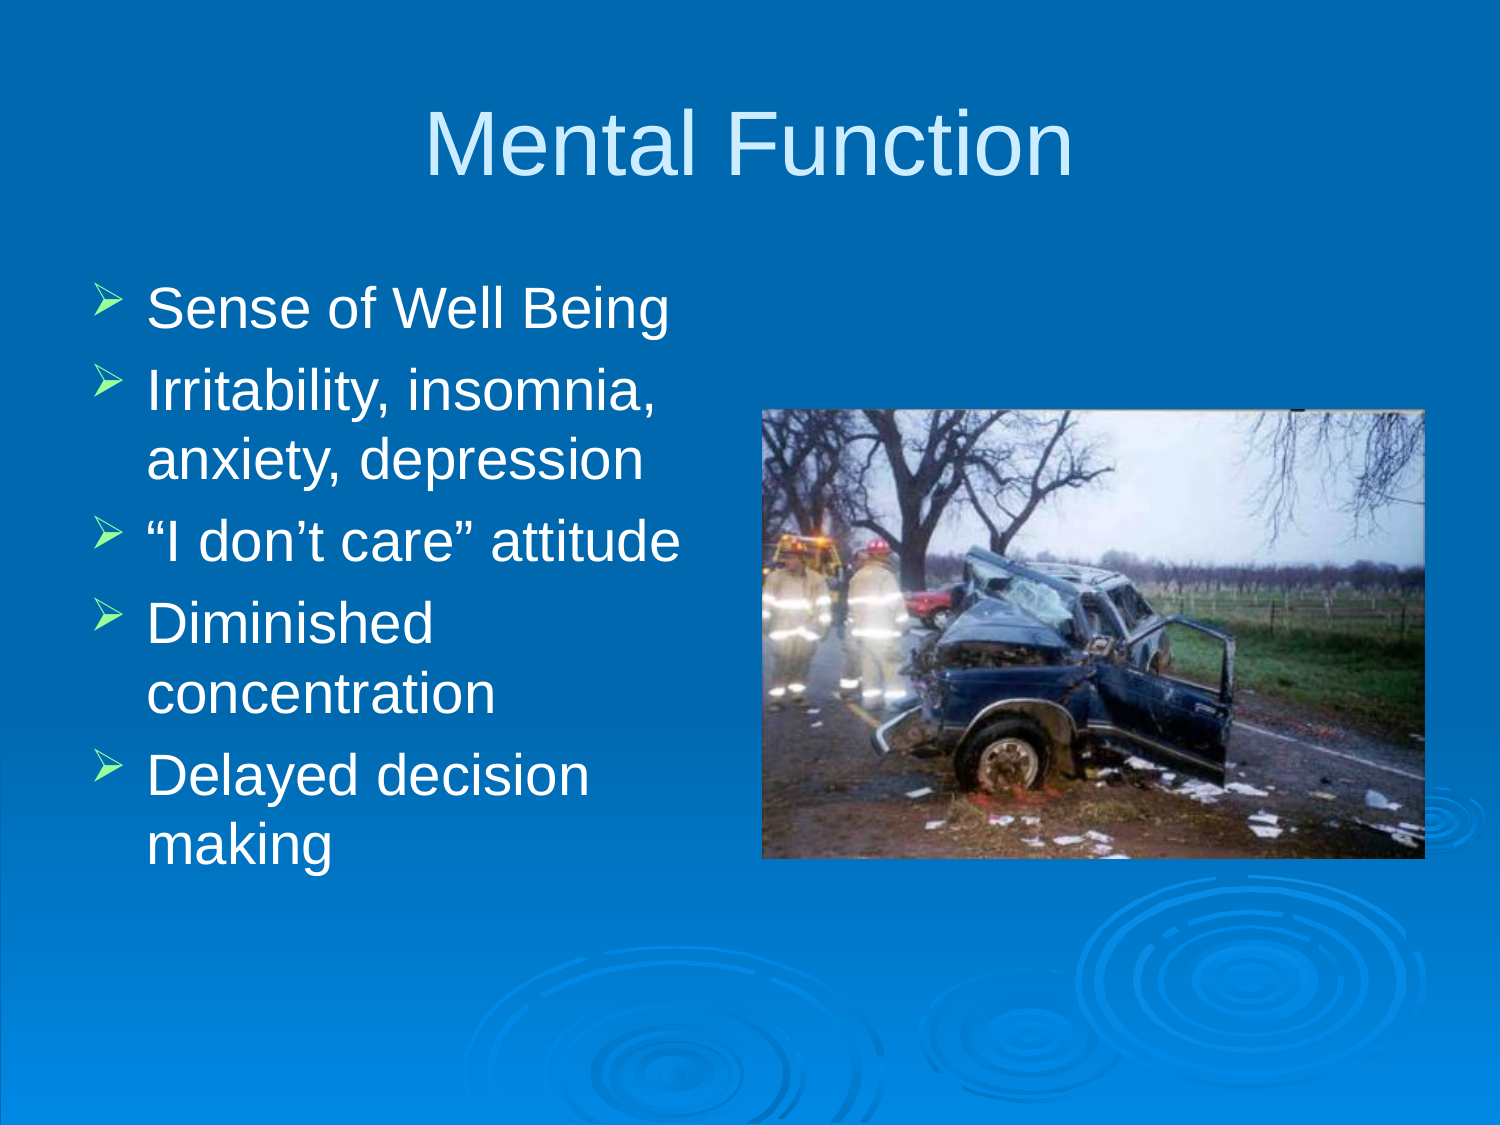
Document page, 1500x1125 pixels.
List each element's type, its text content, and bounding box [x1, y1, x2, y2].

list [762, 408, 1426, 859]
list Sense of Well Being Irritability, insomnia, anxiety, depression “I don’t care” attitude Diminished concentration Delayed decision making [74, 262, 738, 1006]
title Mental Function [74, 45, 1426, 233]
